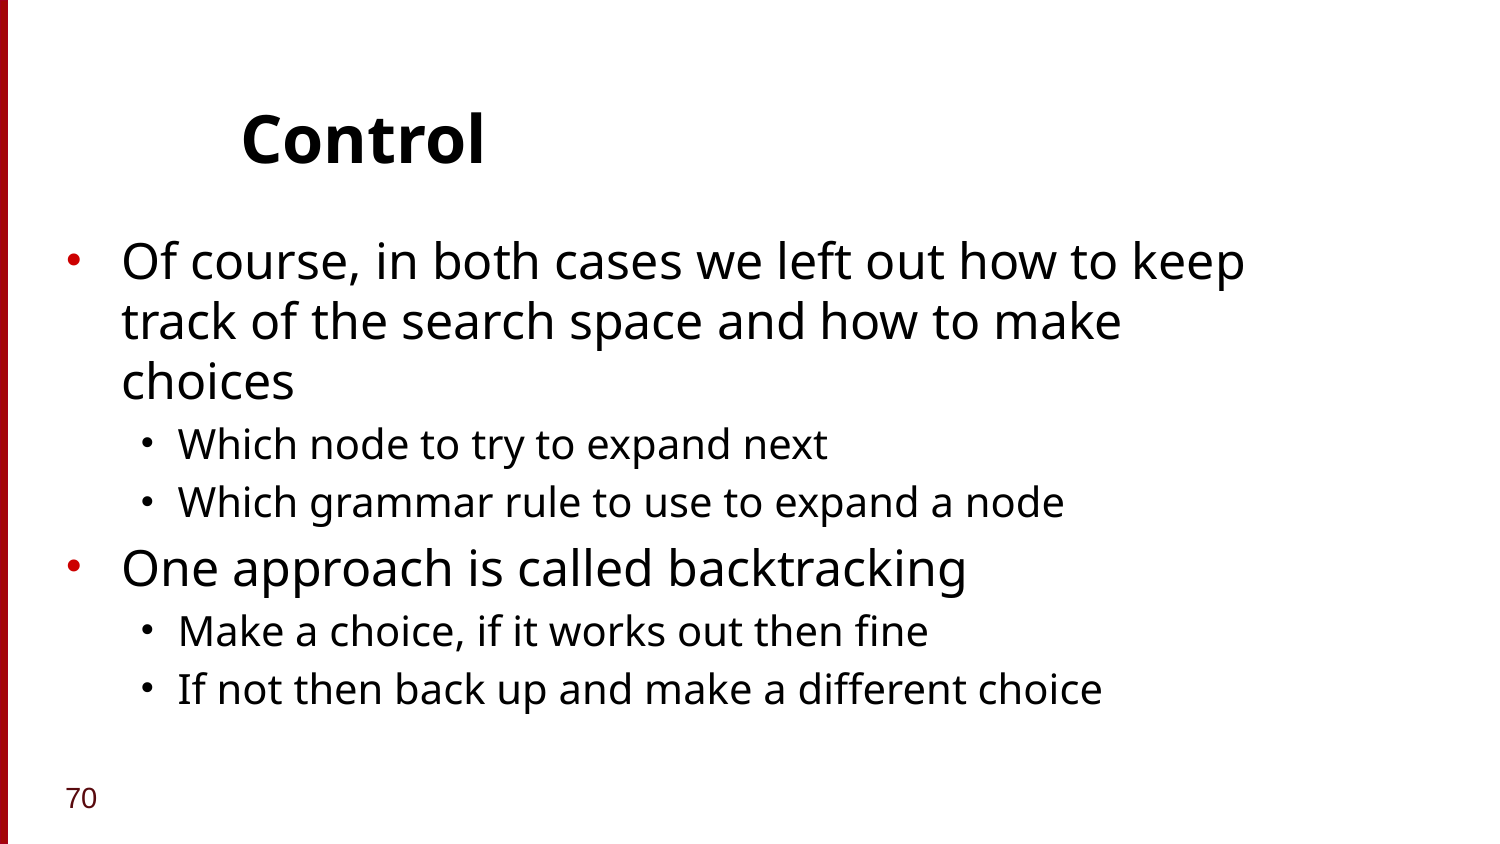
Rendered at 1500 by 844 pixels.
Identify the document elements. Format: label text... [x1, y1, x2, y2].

list Of course, in both cases we left out how to keep track of the search space and how to make choices Which node to try to expand next Which grammar rule to use to expand a node One approach is called backtracking Make a choice, if it works out then fine If not then back up and make a different choice [50, 221, 1325, 769]
title Control [225, 62, 1450, 185]
slide_number 70 [49, 771, 376, 829]
